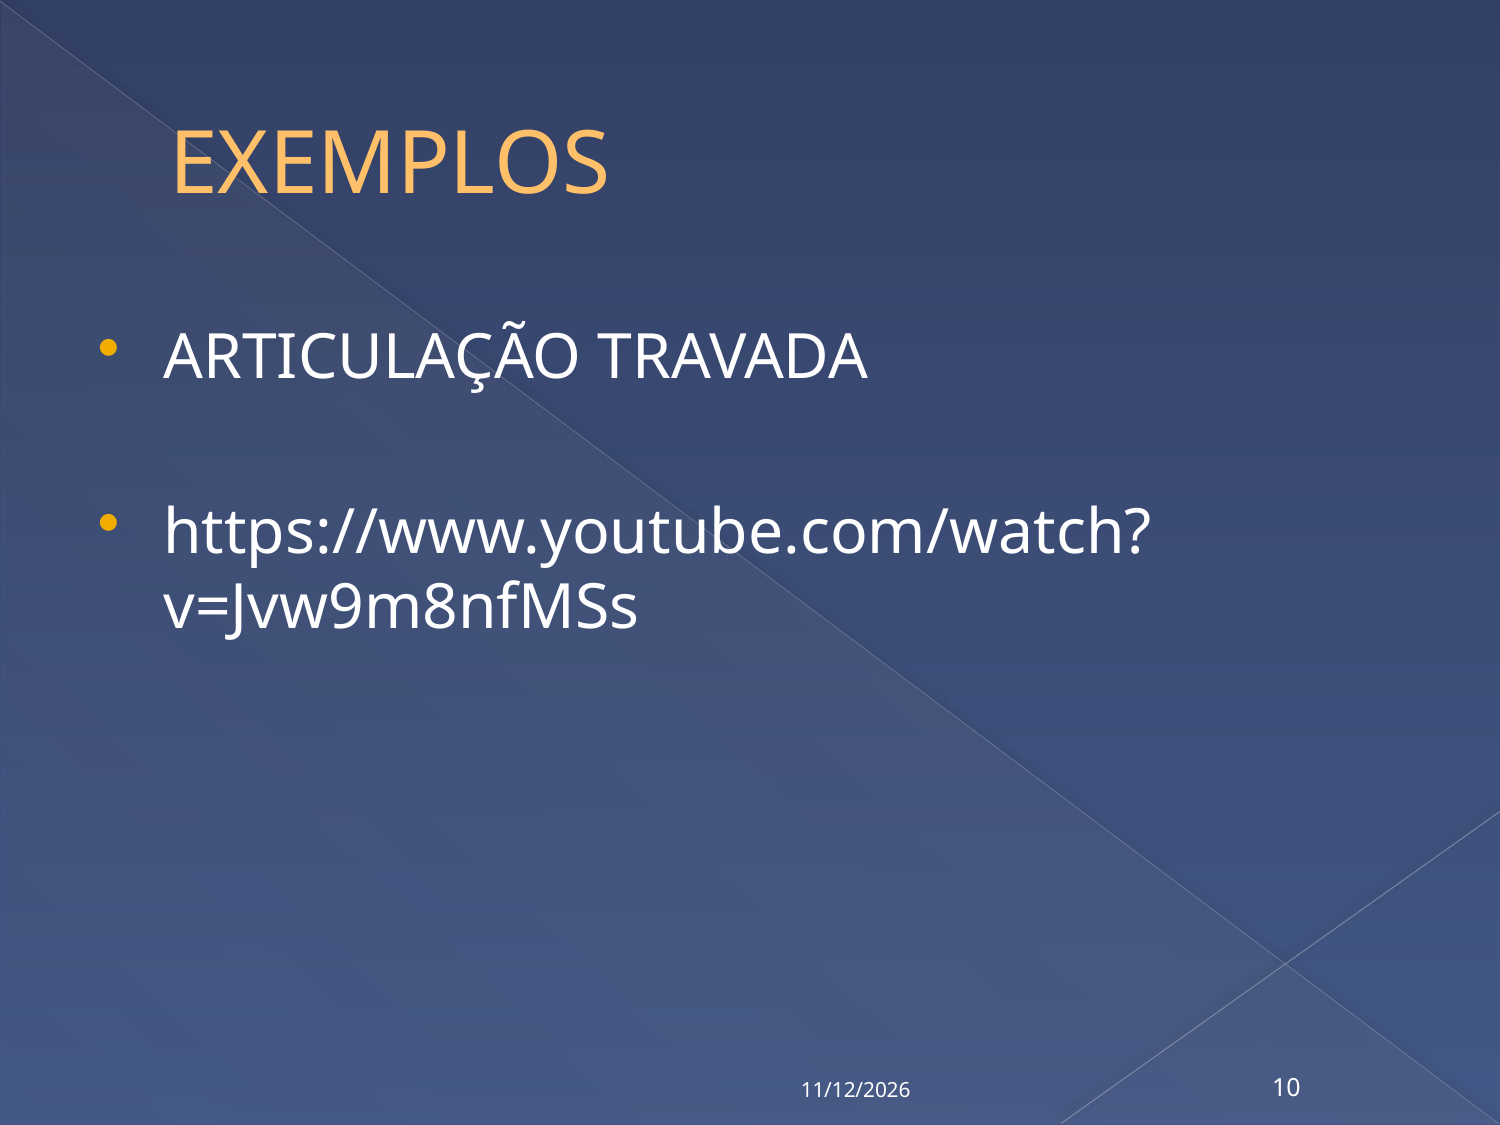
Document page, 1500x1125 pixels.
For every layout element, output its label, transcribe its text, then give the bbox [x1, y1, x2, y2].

slide_number 10 [1245, 1063, 1328, 1113]
list ARTICULAÇÃO TRAVADA https://www.youtube.com/watch?v=Jvw9m8nfMSs [75, 308, 1425, 1059]
title EXEMPLOS [75, 43, 1425, 274]
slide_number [786, 1062, 1136, 1113]
